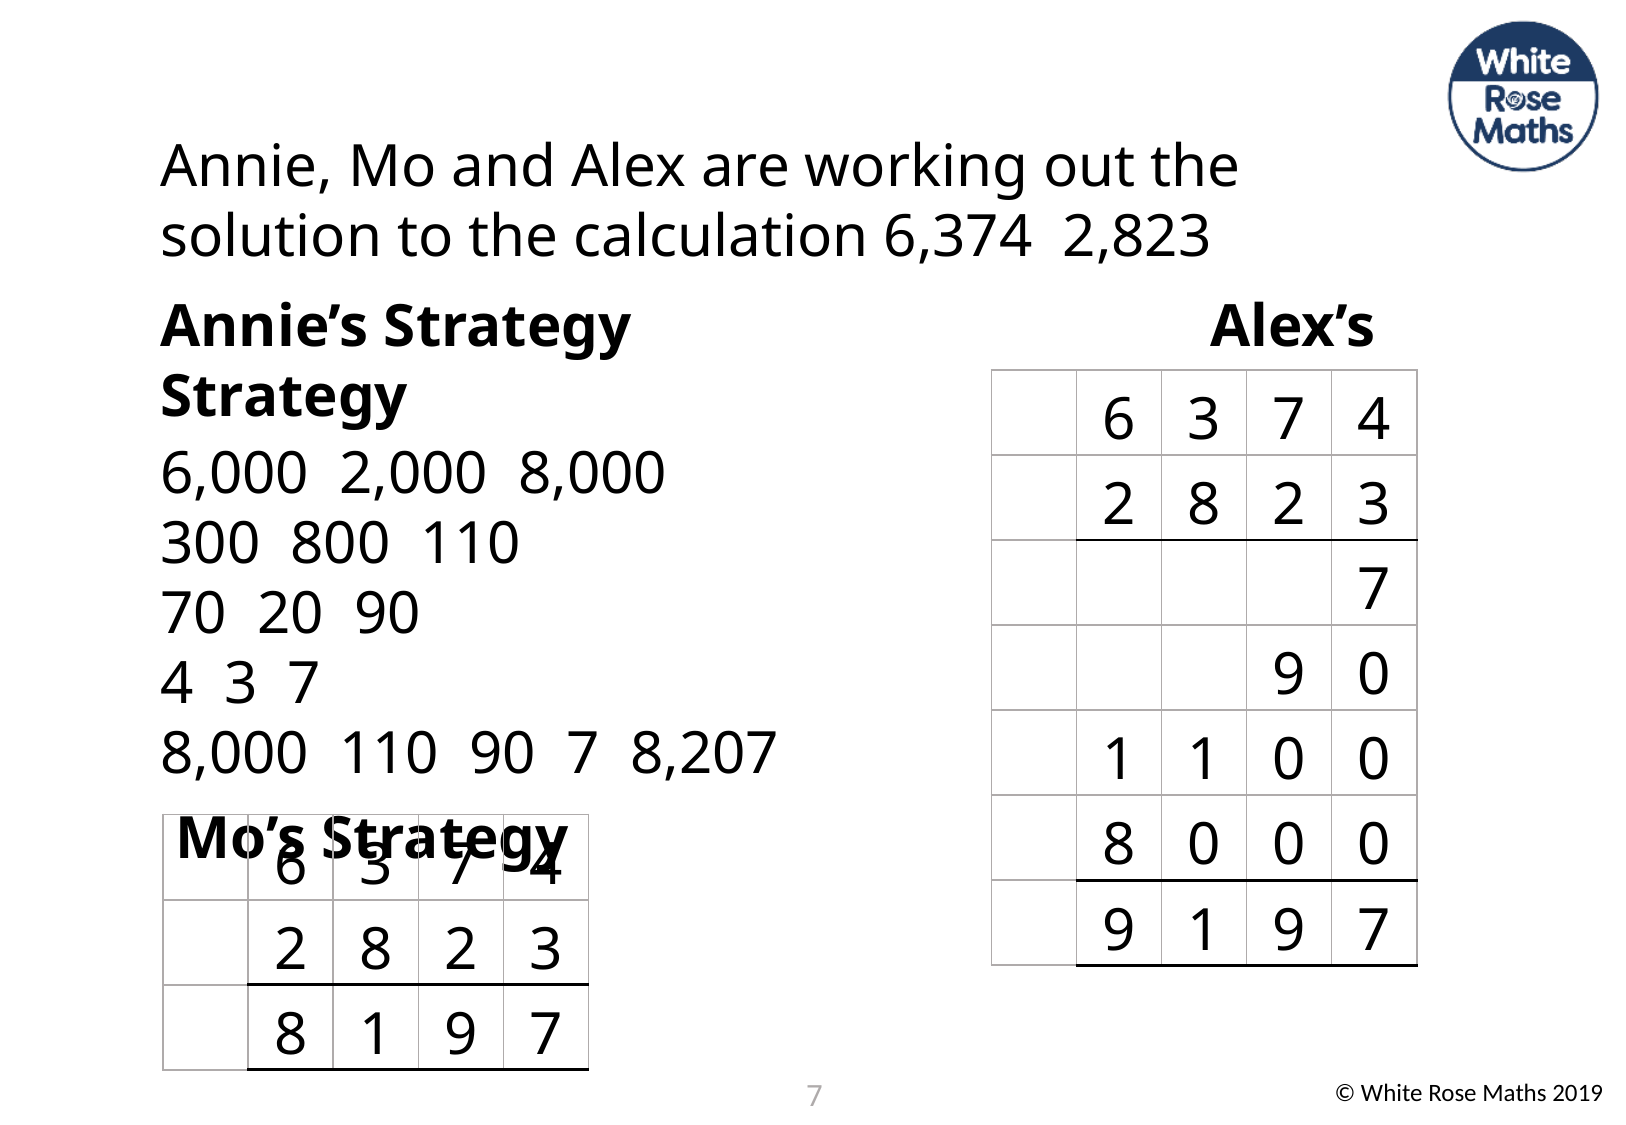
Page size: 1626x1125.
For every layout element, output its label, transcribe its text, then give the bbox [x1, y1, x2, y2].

picture [1444, 17, 1602, 175]
slide_number 7 [776, 1069, 854, 1125]
